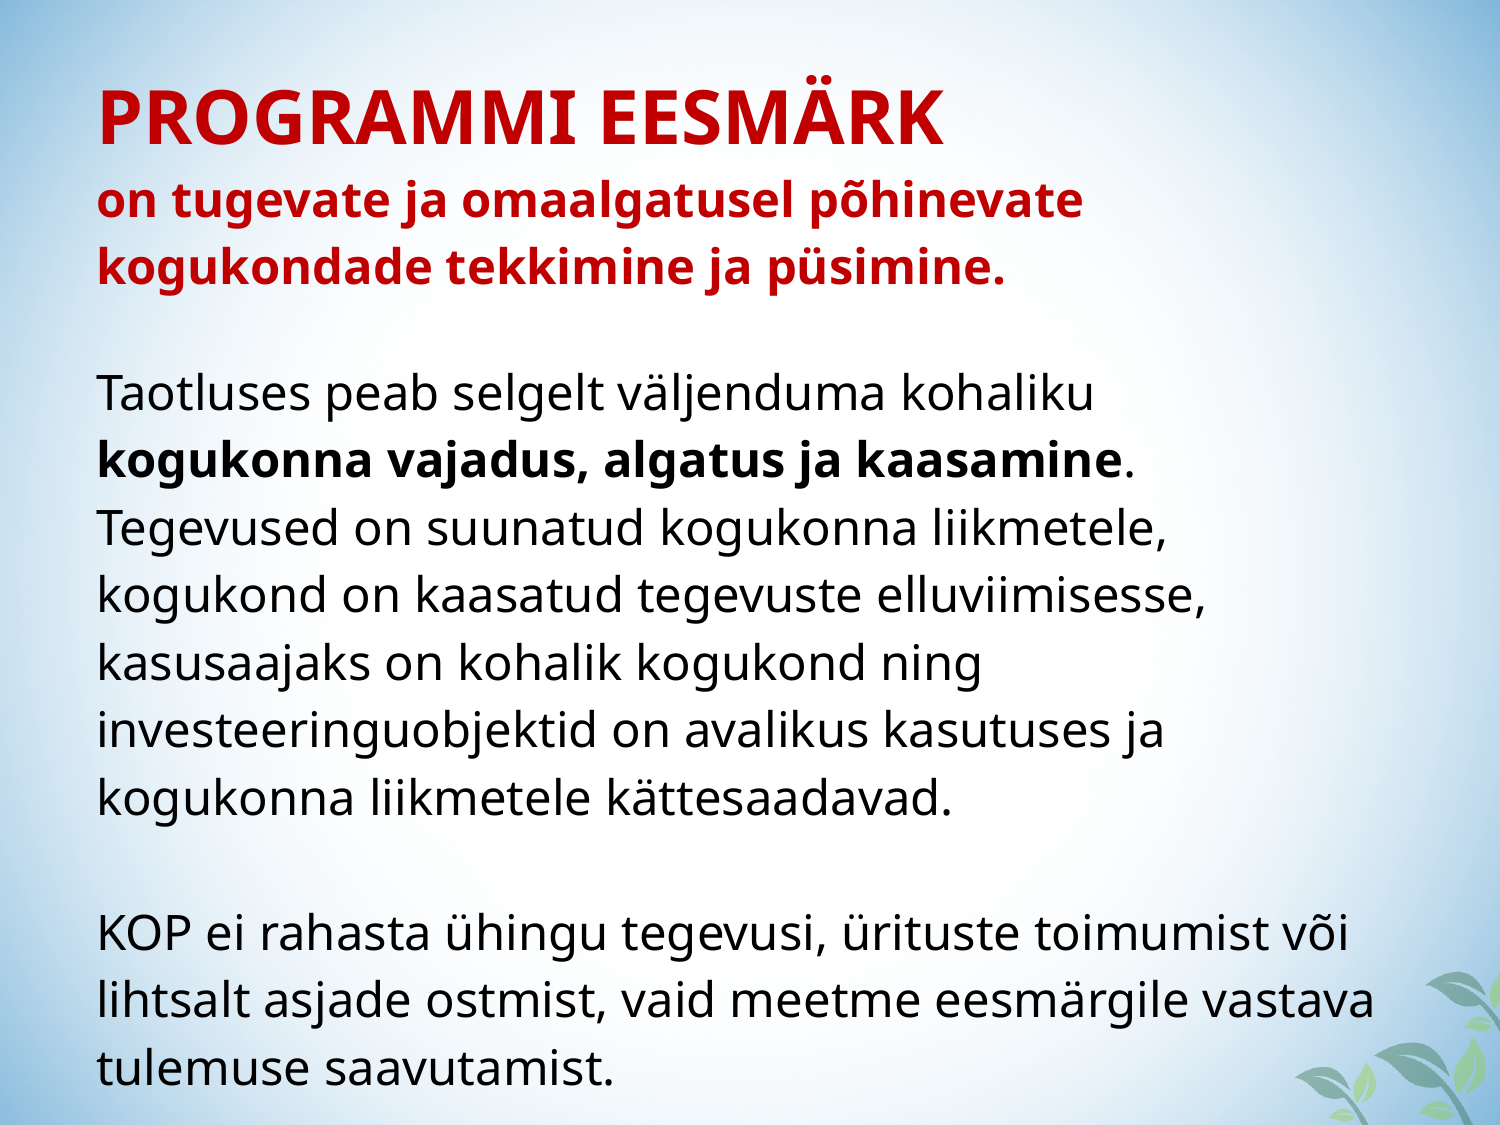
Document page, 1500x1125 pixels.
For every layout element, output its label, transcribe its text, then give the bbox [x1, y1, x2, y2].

picture [0, 0, 1500, 1125]
list PROGRAMMI EESMÄRK on tugevate ja omaalgatusel põhinevate kogukondade tekkimine ja püsimine. Taotluses peab selgelt väljenduma kohaliku kogukonna vajadus, algatus ja kaasamine. Tegevused on suunatud kogukonna liikmetele, kogukond on kaasatud tegevuste elluviimisesse, kasusaajaks on kohalik kogukond ning investeeringuobjektid on avalikus kasutuses ja kogukonna liikmetele kättesaadavad. KOP ei rahasta ühingu tegevusi, ürituste toimumist või lihtsalt asjade ostmist, vaid meetme eesmärgile vastava tulemuse saavutamist. [81, 48, 1397, 1103]
